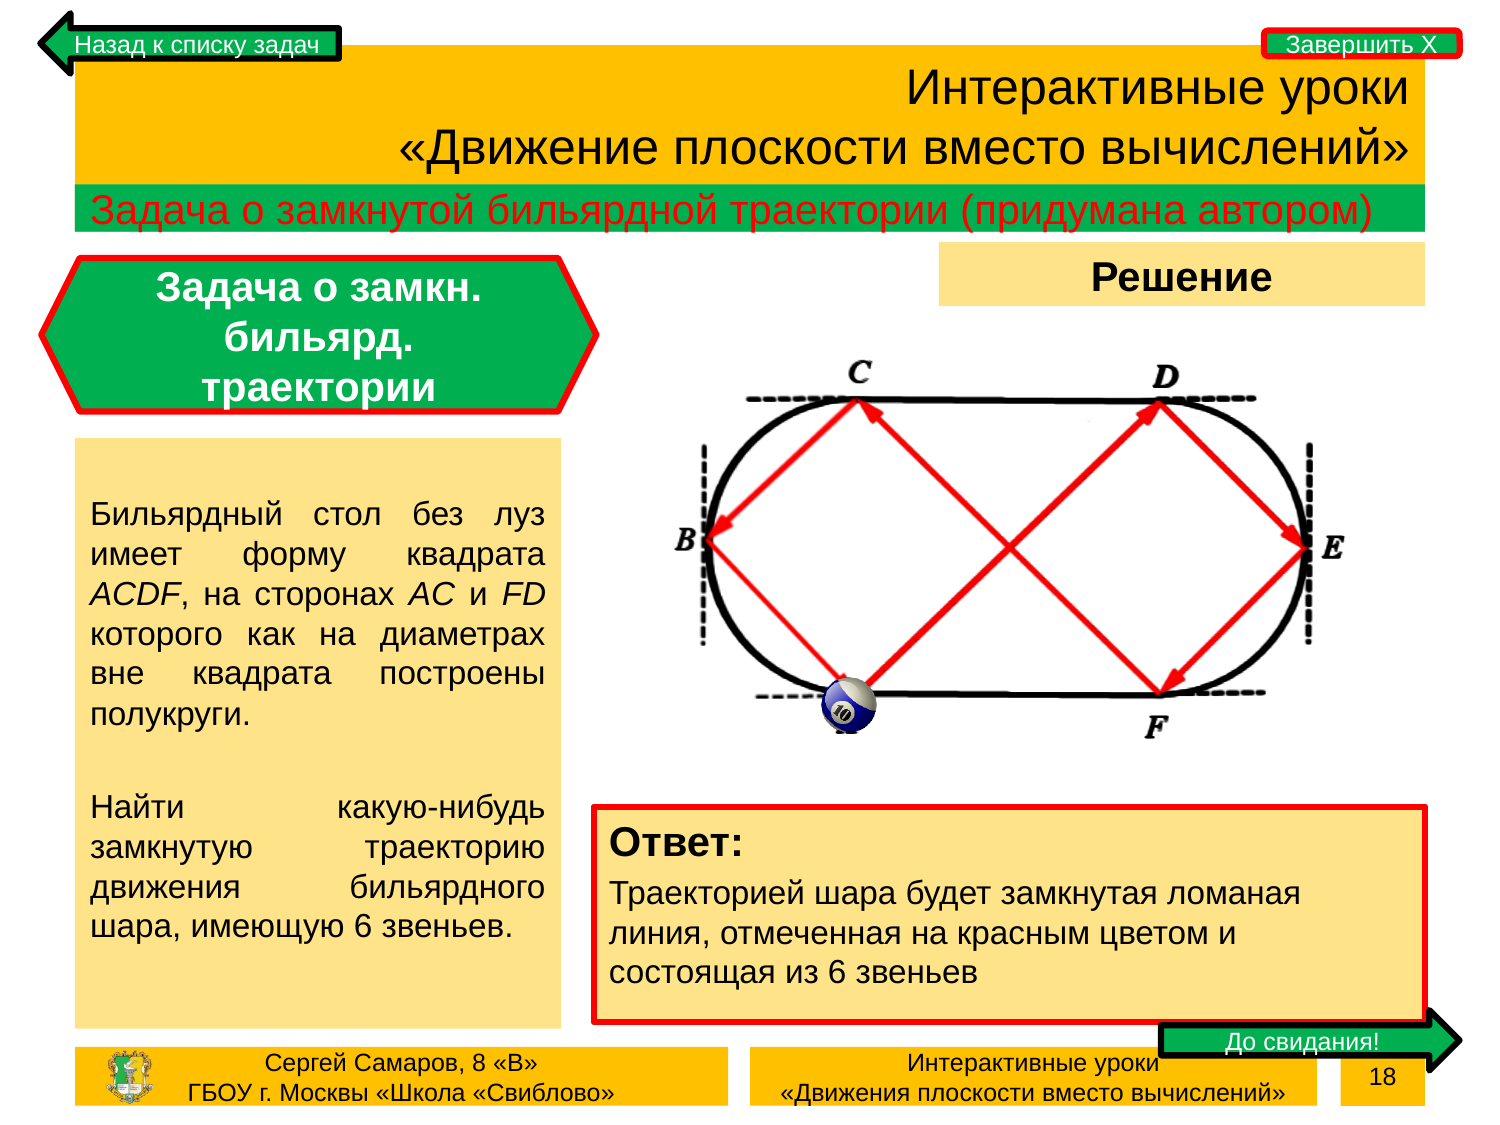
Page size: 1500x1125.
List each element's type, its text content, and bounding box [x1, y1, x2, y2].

slide_number 18 [1340, 1056, 1425, 1106]
picture [76, 1046, 183, 1105]
text_box Задача о замкн. бильярд. траектории [41, 258, 597, 412]
text_box Задача о замкнутой бильярдной траектории (придумана автором) [74, 184, 1425, 232]
text_box Завершить Х [1263, 30, 1460, 57]
picture [656, 329, 1364, 769]
text_box Ответ: Траекторией шара будет замкнутая ломаная линия, отмеченная на красным цветом и состоящая из 6 звеньев [594, 806, 1425, 1022]
text_box До свидания! [1161, 1010, 1460, 1071]
text_box Назад к списку задач [40, 13, 339, 74]
text_box Решение [938, 242, 1425, 307]
text_box Бильярдный стол без луз имеет форму квадрата ACDF, на сторонах AC и FD которого как на диаметрах вне квадрата построены полукруги. Найти какую-нибудь замкнутую траекторию движения бильярдного шара, имеющую 6 звеньев. [74, 438, 561, 1029]
title Интерактивные уроки «Движение плоскости вместо вычислений» [75, 45, 1425, 184]
